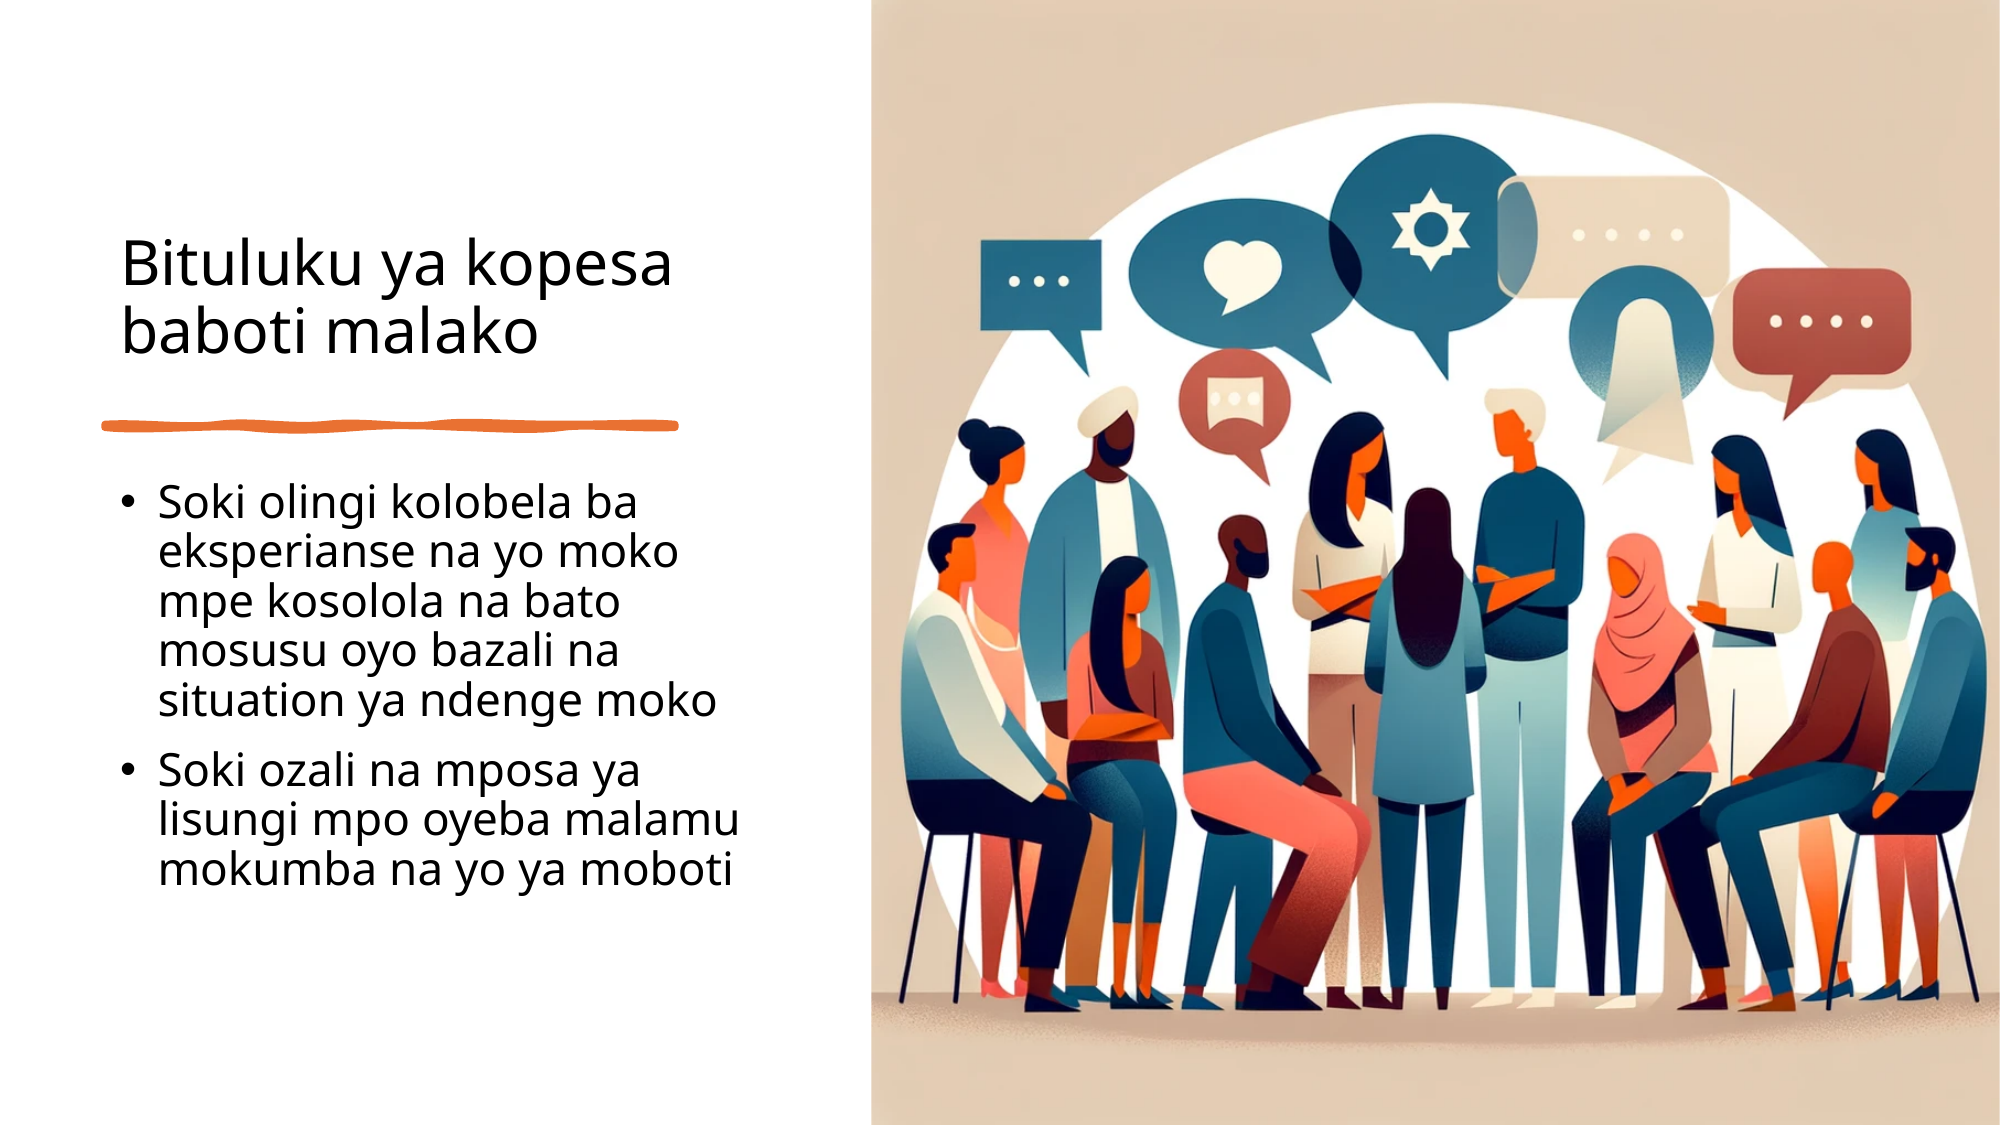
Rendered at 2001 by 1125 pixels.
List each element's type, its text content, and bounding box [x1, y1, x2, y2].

text_box [103, 420, 677, 432]
title Bituluku ya kopesa baboti malako [105, 53, 739, 375]
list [870, 0, 2000, 1125]
list Soki olingi kolobela ba eksperianse na yo moko mpe kosolola na bato mosusu oyo bazali na situation ya ndenge moko Soki ozali na mposa ya lisungi mpo oyeba malamu mokumba na yo ya moboti [105, 471, 802, 1016]
text_box [0, 0, 870, 1125]
